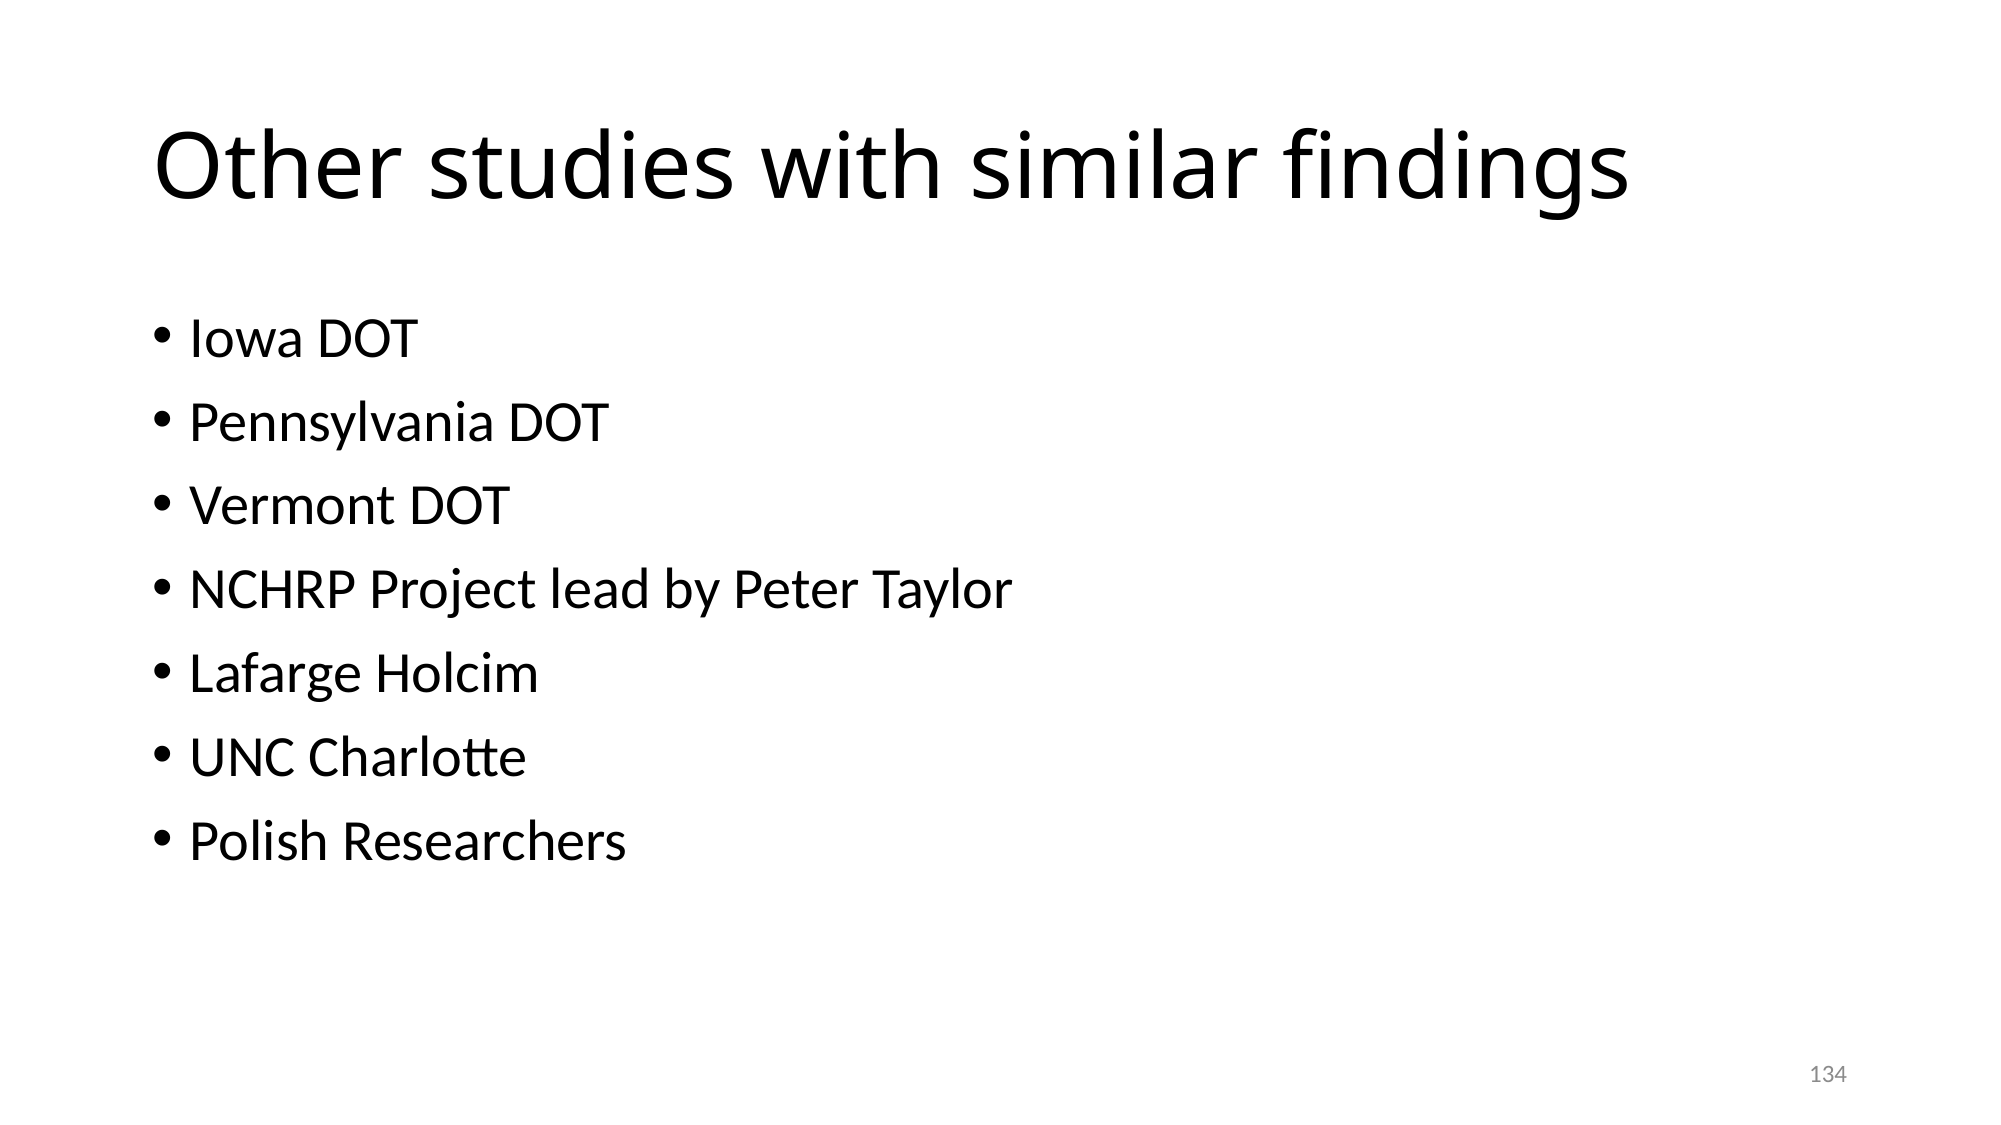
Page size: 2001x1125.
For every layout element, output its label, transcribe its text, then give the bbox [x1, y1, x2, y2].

slide_number 134 [1412, 1042, 1863, 1103]
list Iowa DOT Pennsylvania DOT Vermont DOT NCHRP Project lead by Peter Taylor Lafarge Holcim UNC Charlotte Polish Researchers [137, 299, 1863, 1014]
title Other studies with similar findings [137, 59, 1863, 278]
